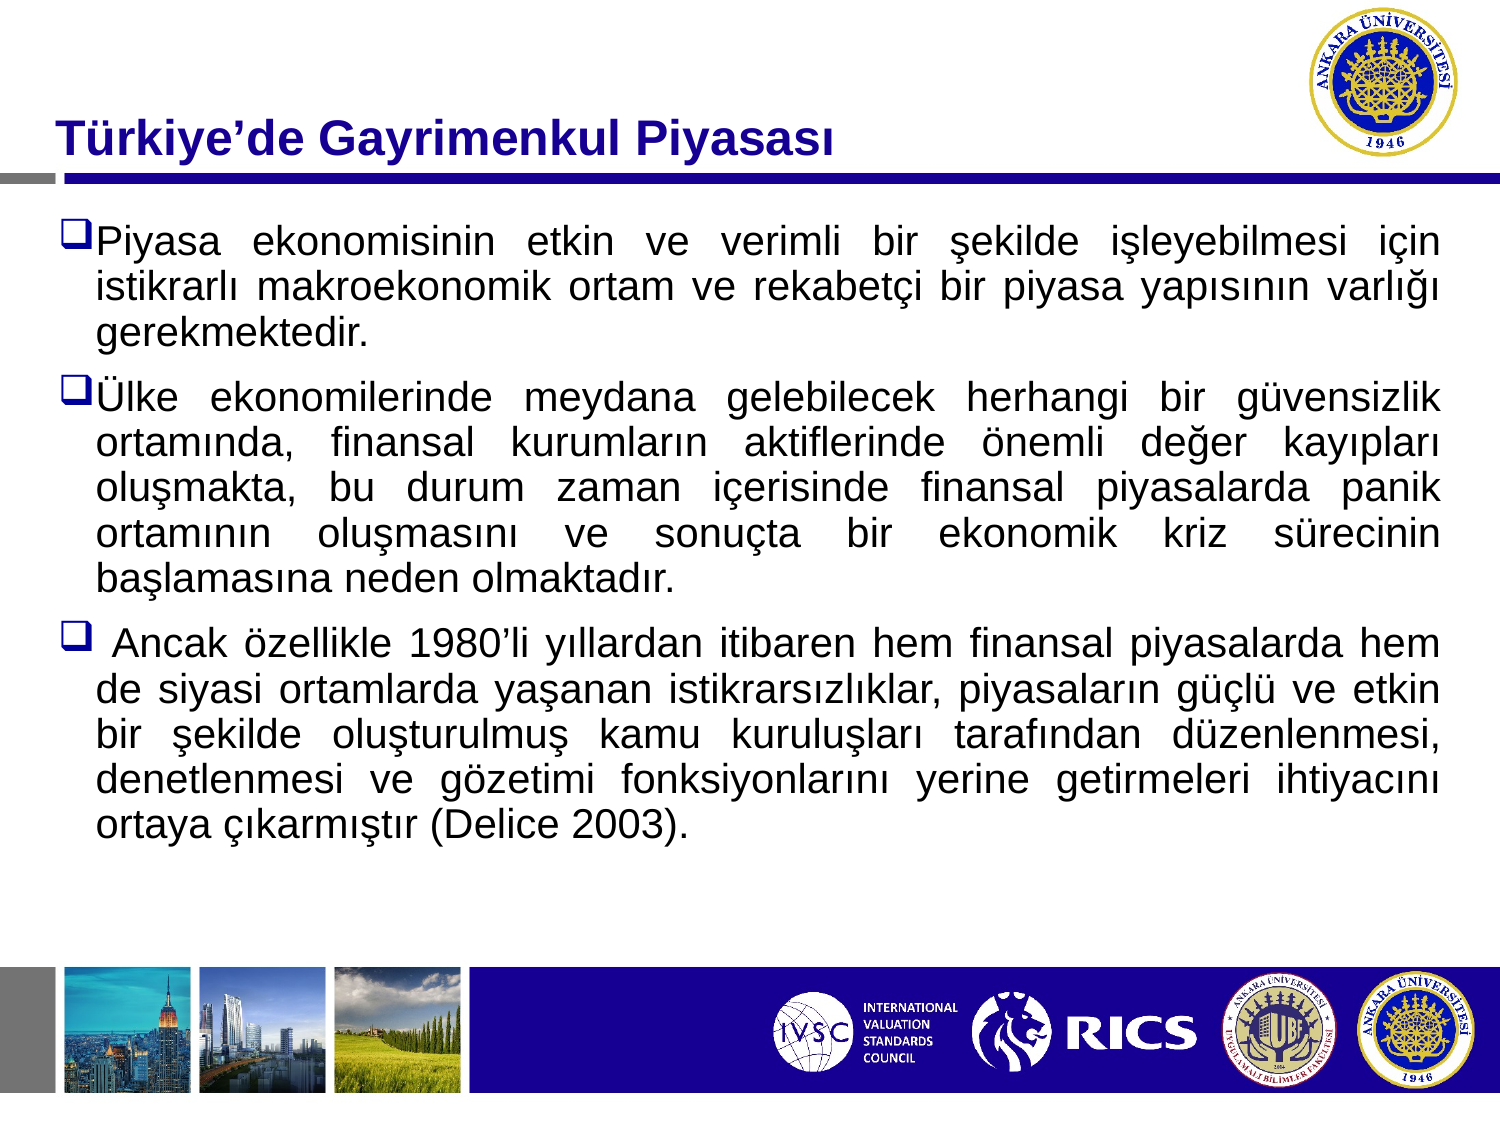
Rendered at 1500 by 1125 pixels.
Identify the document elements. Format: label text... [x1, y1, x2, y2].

title Türkiye’de Gayrimenkul Piyasası [40, 104, 1500, 253]
picture [0, 0, 1500, 1125]
list Piyasa ekonomisinin etkin ve verimli bir şekilde işleyebilmesi için istikrarlı makroekonomik ortam ve rekabetçi bir piyasa yapısının varlığı gerekmektedir. Ülke ekonomilerinde meydana gelebilecek herhangi bir güvensizlik ortamında, finansal kurumların aktiflerinde önemli değer kayıpları oluşmakta, bu durum zaman içerisinde finansal piyasalarda panik ortamının oluşmasını ve sonuçta bir ekonomik kriz sürecinin başlamasına neden olmaktadır. Ancak özellikle 1980’li yıllardan itibaren hem finansal piyasalarda hem de siyasi ortamlarda yaşanan istikrarsızlıklar, piyasaların güçlü ve etkin bir şekilde oluşturulmuş kamu kuruluşları tarafından düzenlenmesi, denetlenmesi ve gözetimi fonksiyonlarını yerine getirmeleri ihtiyacını ortaya çıkarmıştır (Delice 2003). [43, 212, 1457, 913]
